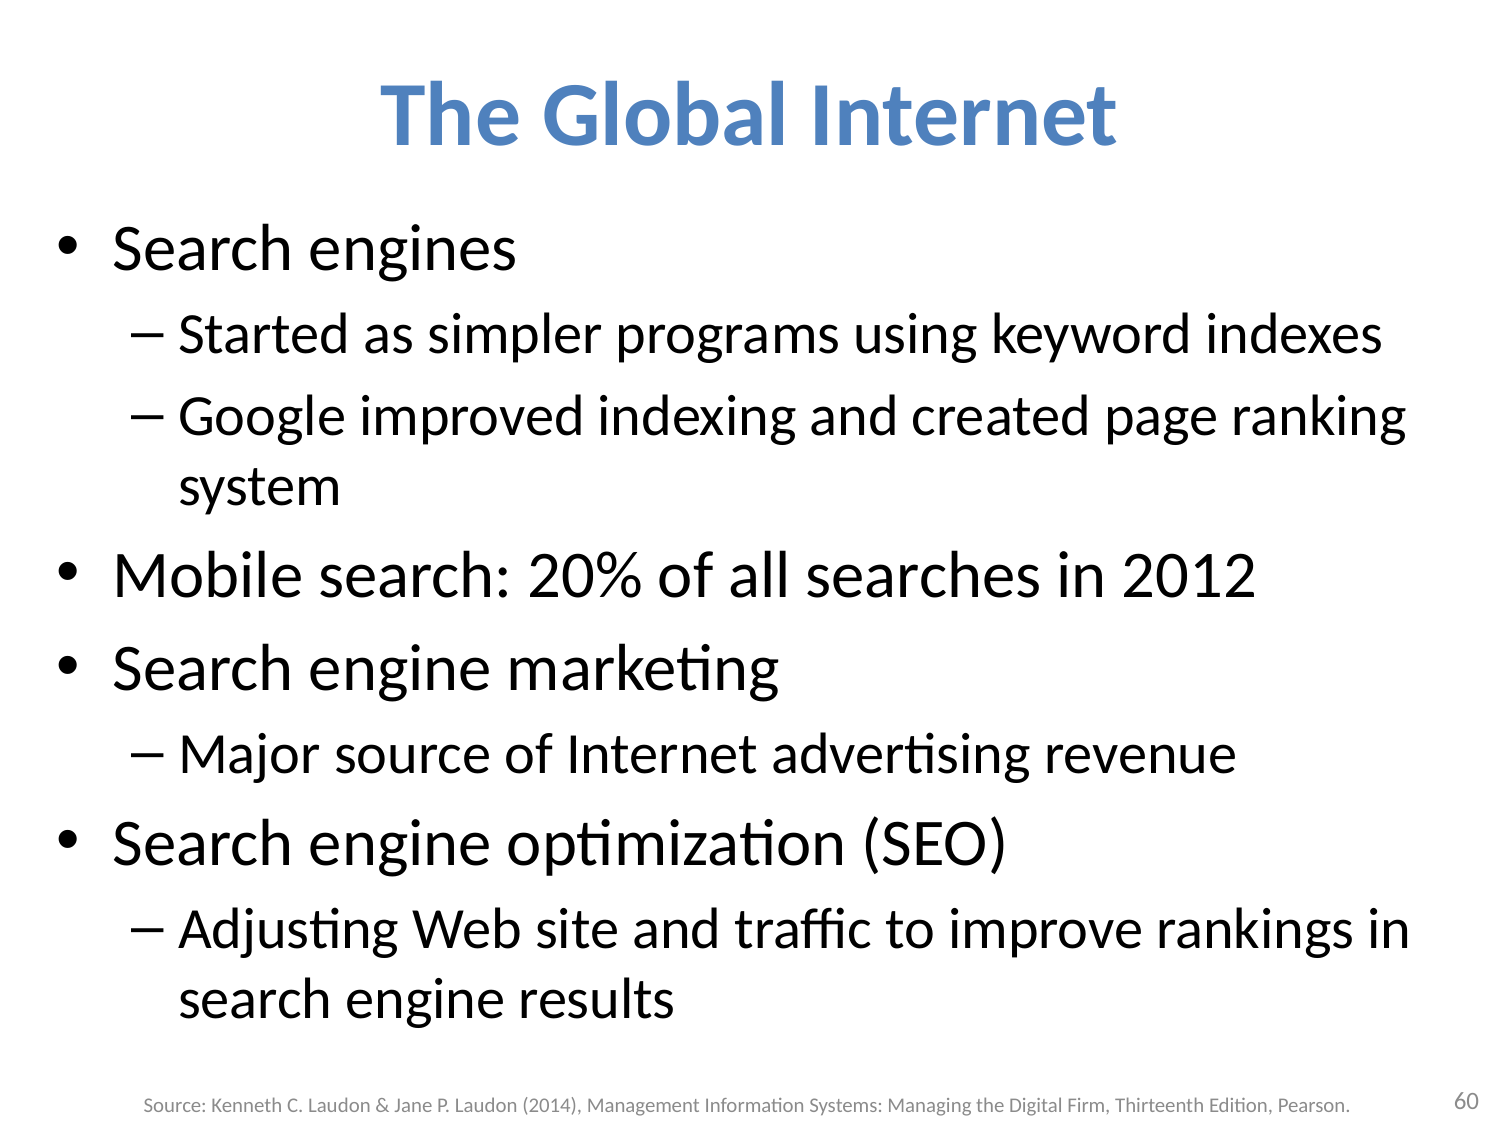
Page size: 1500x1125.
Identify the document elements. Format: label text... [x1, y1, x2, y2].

title The Global Internet [75, 45, 1425, 173]
slide_number 60 [1144, 1069, 1495, 1125]
footer Source: Kenneth C. Laudon & Jane P. Laudon (2014), Management Information Systems: Managing the Digital Firm, Thirteenth Edition, Pearson. [106, 1082, 1394, 1125]
list Search engines Started as simpler programs using keyword indexes Google improved indexing and created page ranking system Mobile search: 20% of all searches in 2012 Search engine marketing Major source of Internet advertising revenue Search engine optimization (SEO) Adjusting Web site and traffic to improve rankings in search engine results [41, 196, 1447, 1040]
